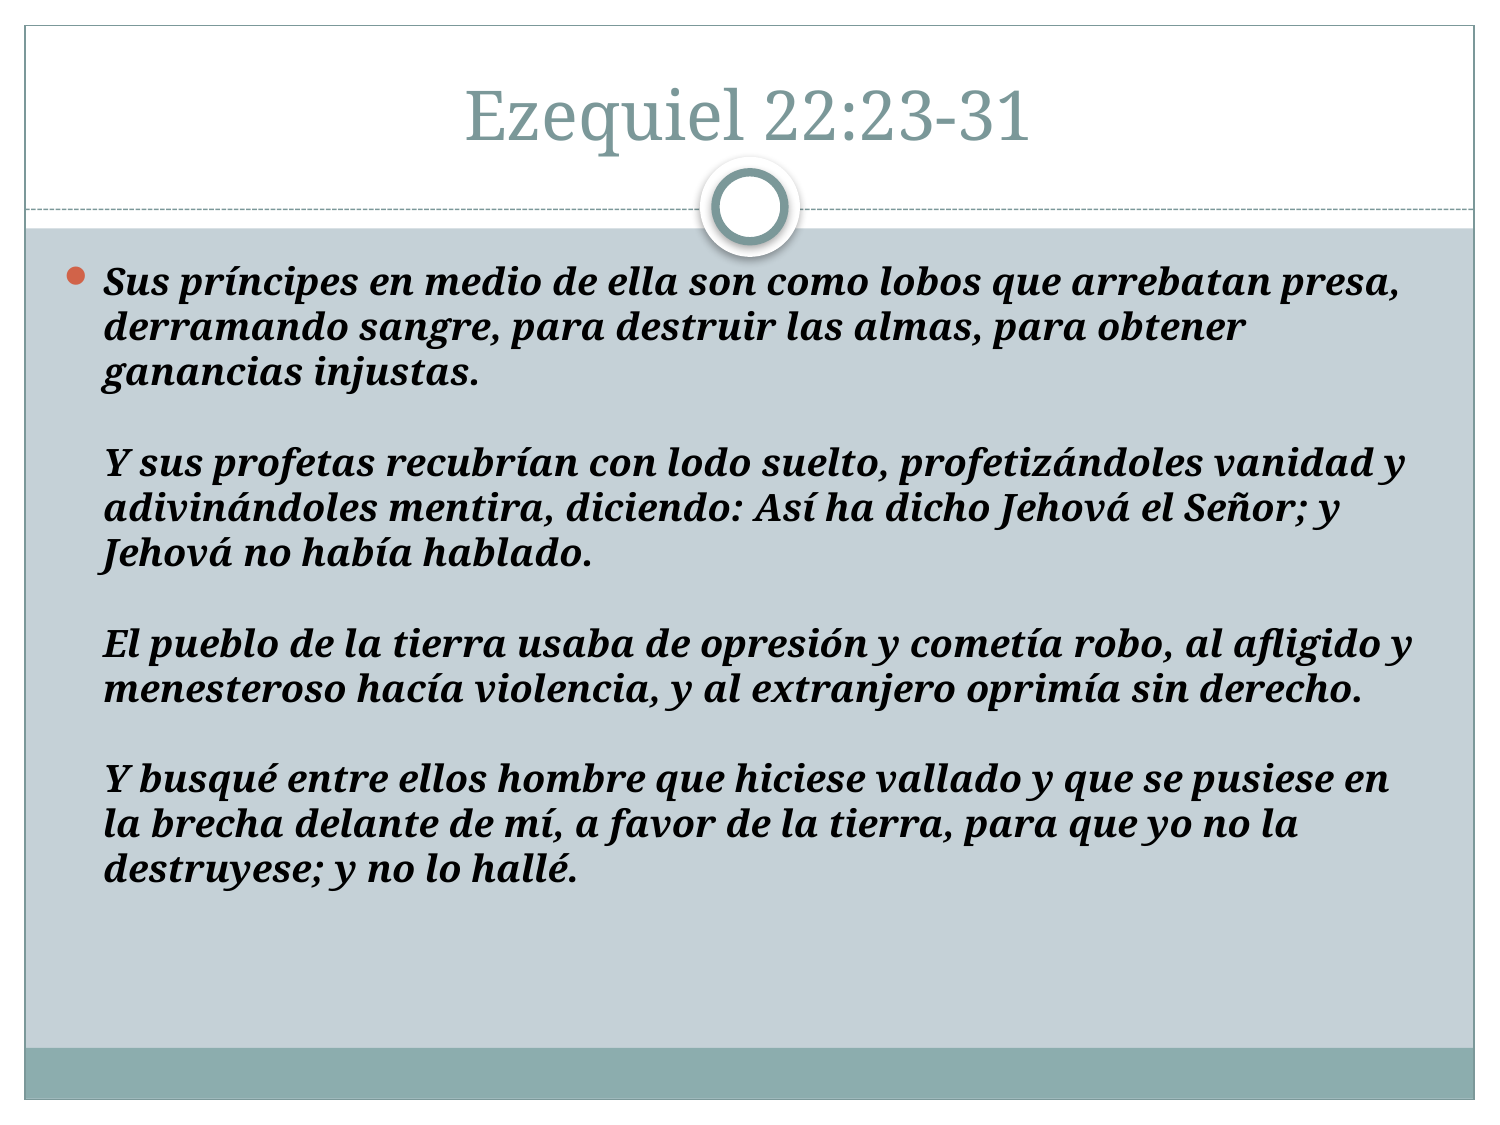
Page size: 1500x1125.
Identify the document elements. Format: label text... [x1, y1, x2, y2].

list Sus príncipes en medio de ella son como lobos que arrebatan presa, derramando sangre, para destruir las almas, para obtener ganancias injustas. Y sus profetas recubrían con lodo suelto, profetizándoles vanidad y adivinándoles mentira, diciendo: Así ha dicho Jehová el Señor; y Jehová no había hablado. El pueblo de la tierra usaba de opresión y cometía robo, al afligido y menesteroso hacía violencia, y al extranjero oprimía sin derecho. Y busqué entre ellos hombre que hiciese vallado y que se pusiese en la brecha delante de mí, a favor de la tierra, para que yo no la destruyese; y no lo hallé. [49, 250, 1445, 1001]
title Ezequiel 22:23-31 [49, 37, 1450, 162]
